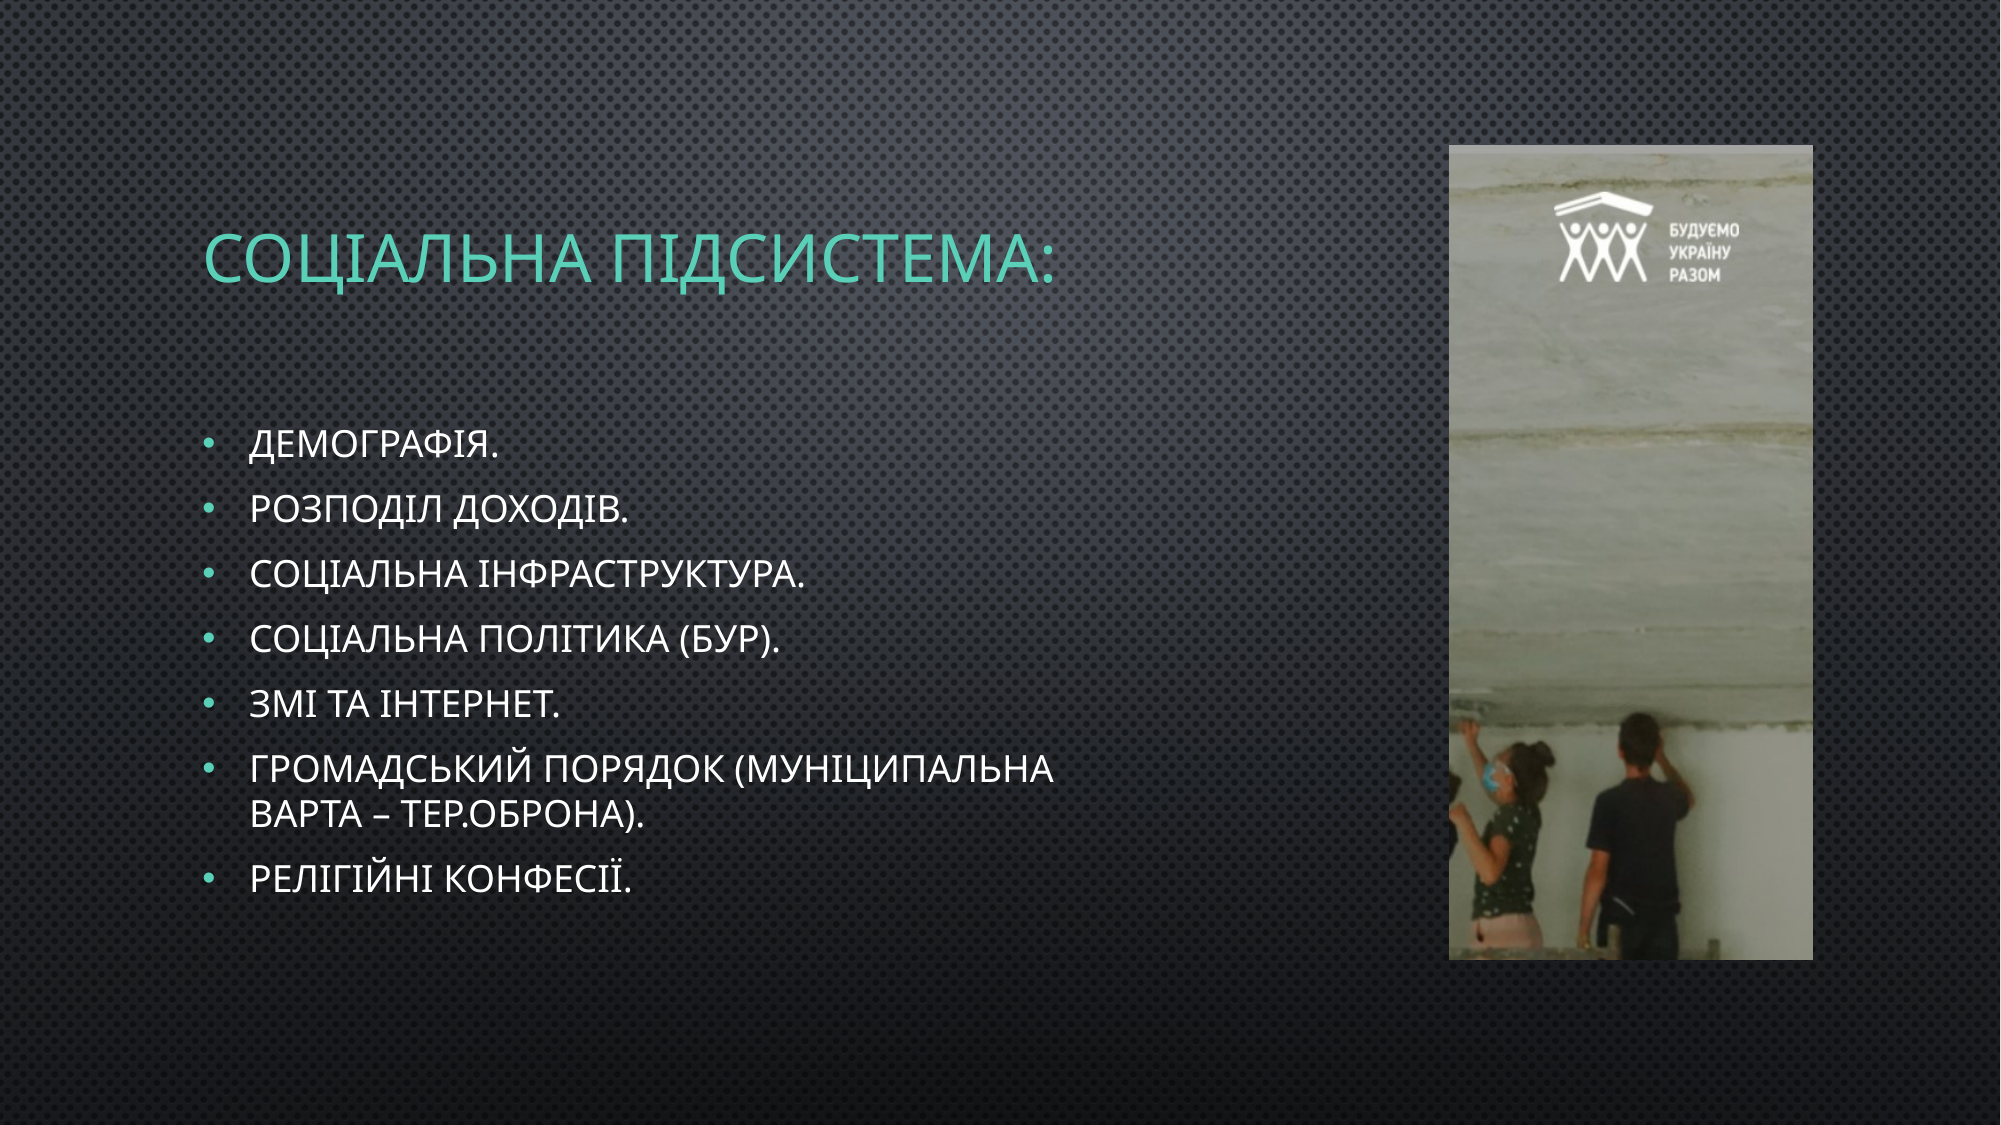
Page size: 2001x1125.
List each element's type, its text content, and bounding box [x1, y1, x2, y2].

title Соціальна підсистема: [187, 99, 1813, 413]
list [1448, 145, 1813, 960]
list Демографія. Розподіл доходів. Соціальна інфраструктура. Соціальна політика (БУР). ЗМІ та інтернет. Громадський порядок (муніципальна варта – тер.оброна). Релігійні конфесії. [187, 412, 1160, 950]
